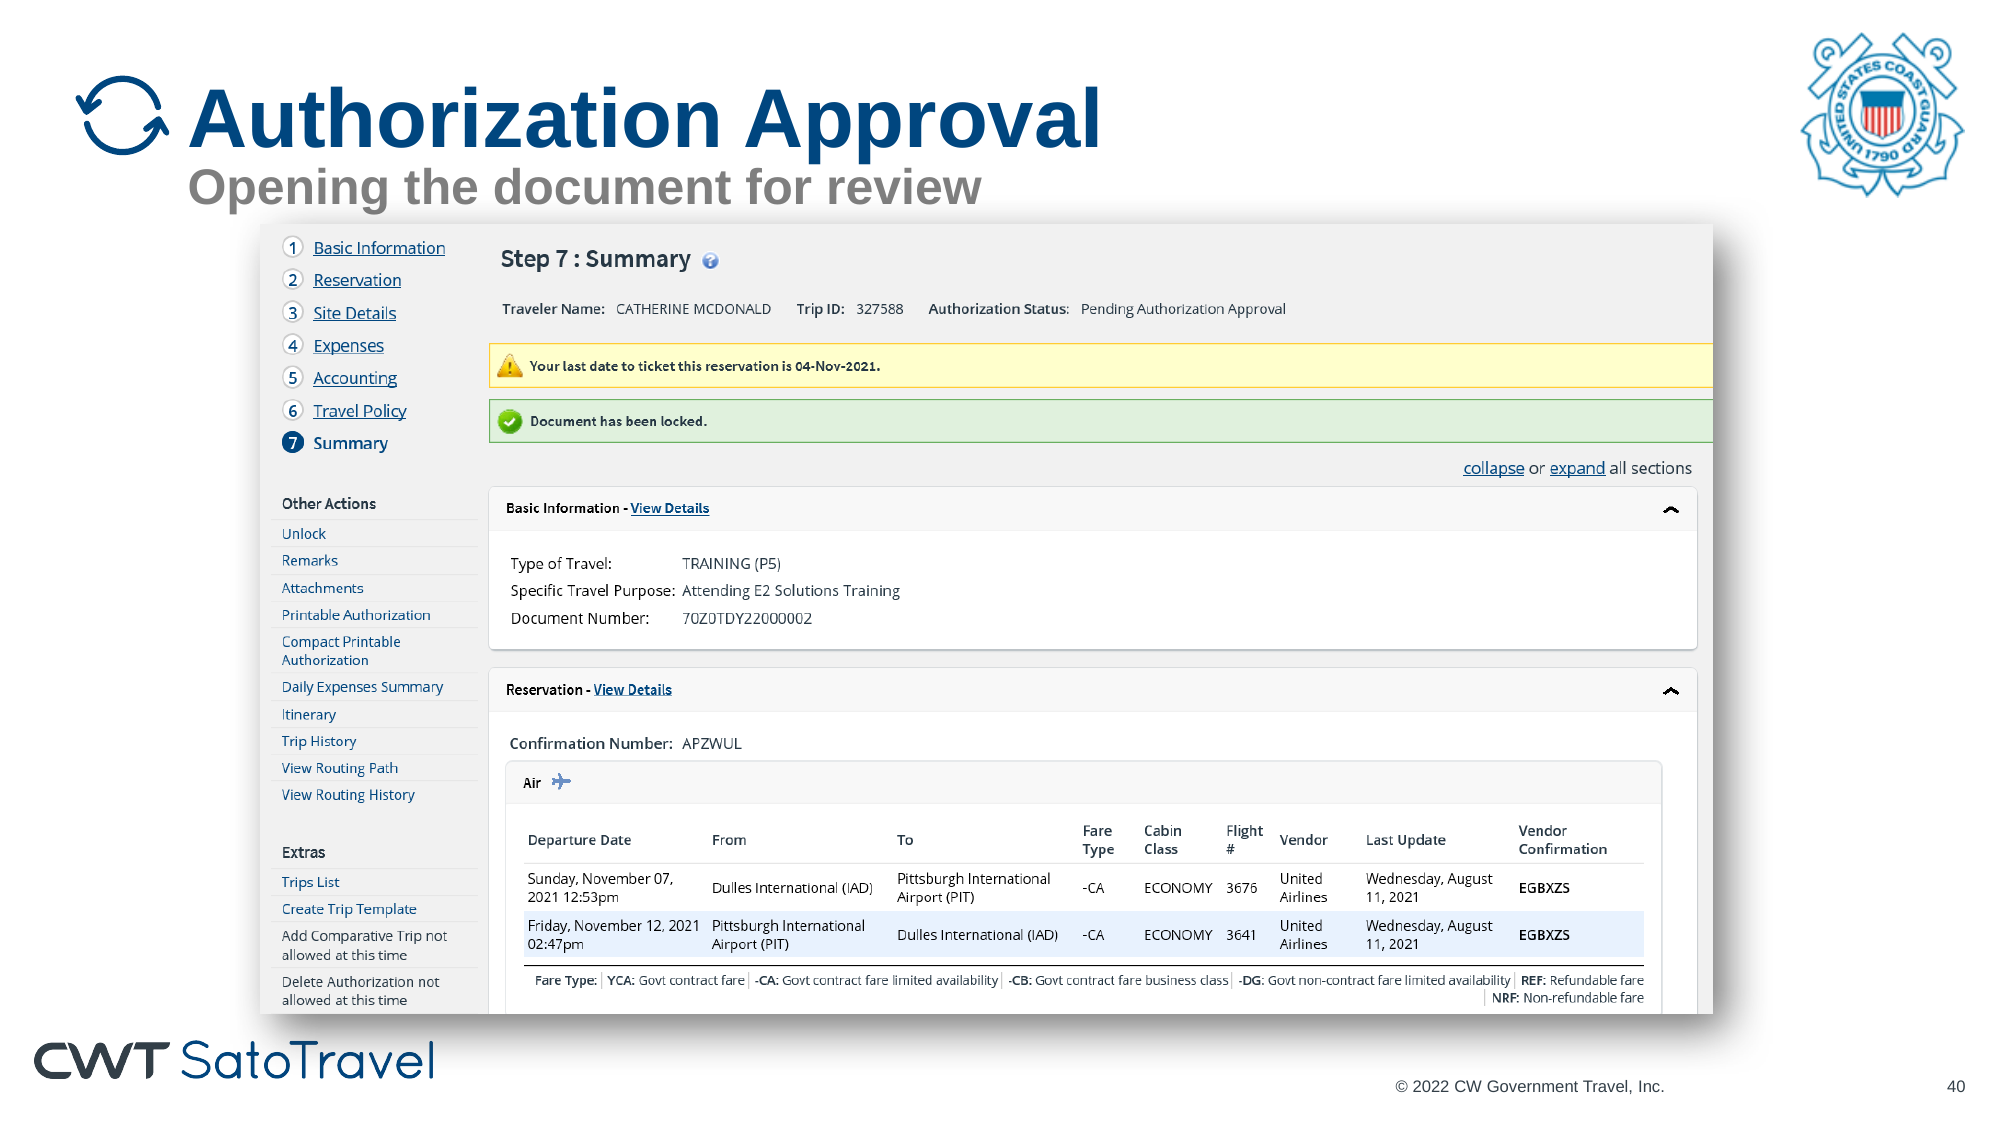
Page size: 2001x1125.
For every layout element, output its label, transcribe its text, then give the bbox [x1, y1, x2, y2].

footer © 2022 CW Government Travel, Inc. [1257, 1075, 1918, 1098]
slide_number 39 [1931, 1075, 1966, 1098]
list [259, 224, 1713, 1014]
title Authorization Approval Opening the document for review [187, 79, 1918, 218]
picture [34, 1040, 433, 1079]
picture [1800, 32, 1965, 198]
